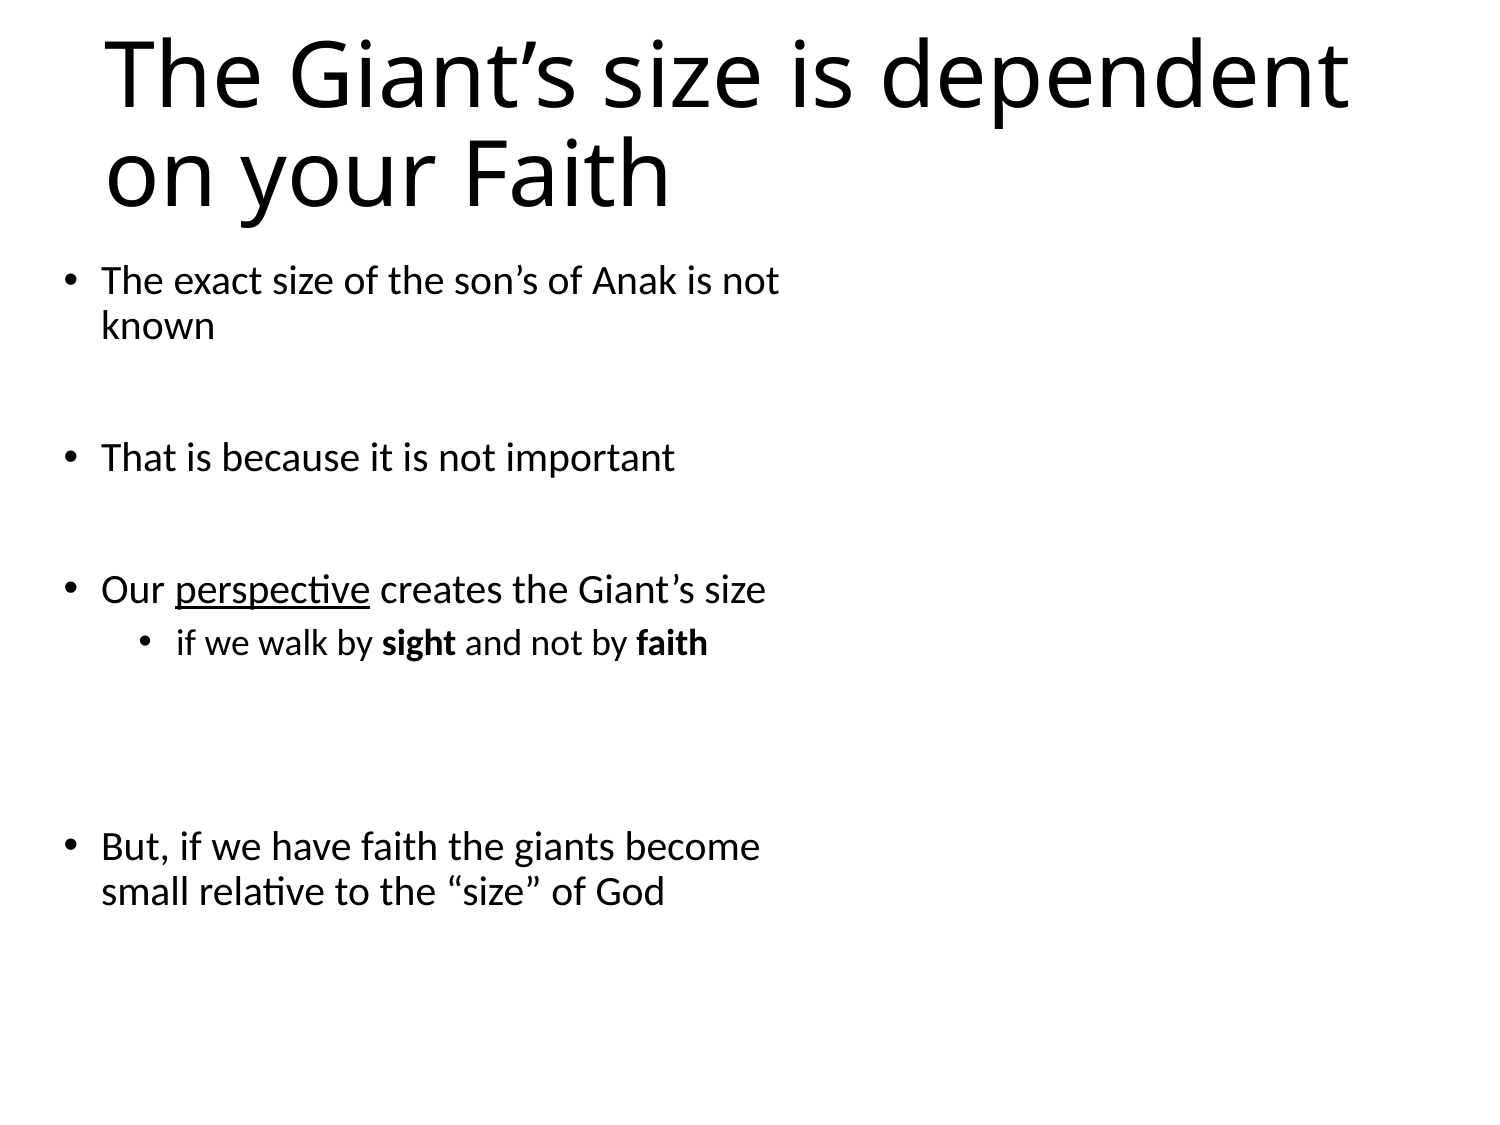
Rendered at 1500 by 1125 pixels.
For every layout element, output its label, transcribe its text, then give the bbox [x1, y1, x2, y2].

list The exact size of the son’s of Anak is not known That is because it is not important Our perspective creates the Giant’s size if we walk by sight and not by faith But, if we have faith the giants become small relative to the “size” of God [48, 251, 871, 965]
title The Giant’s size is dependent on your Faith [89, 18, 1384, 236]
